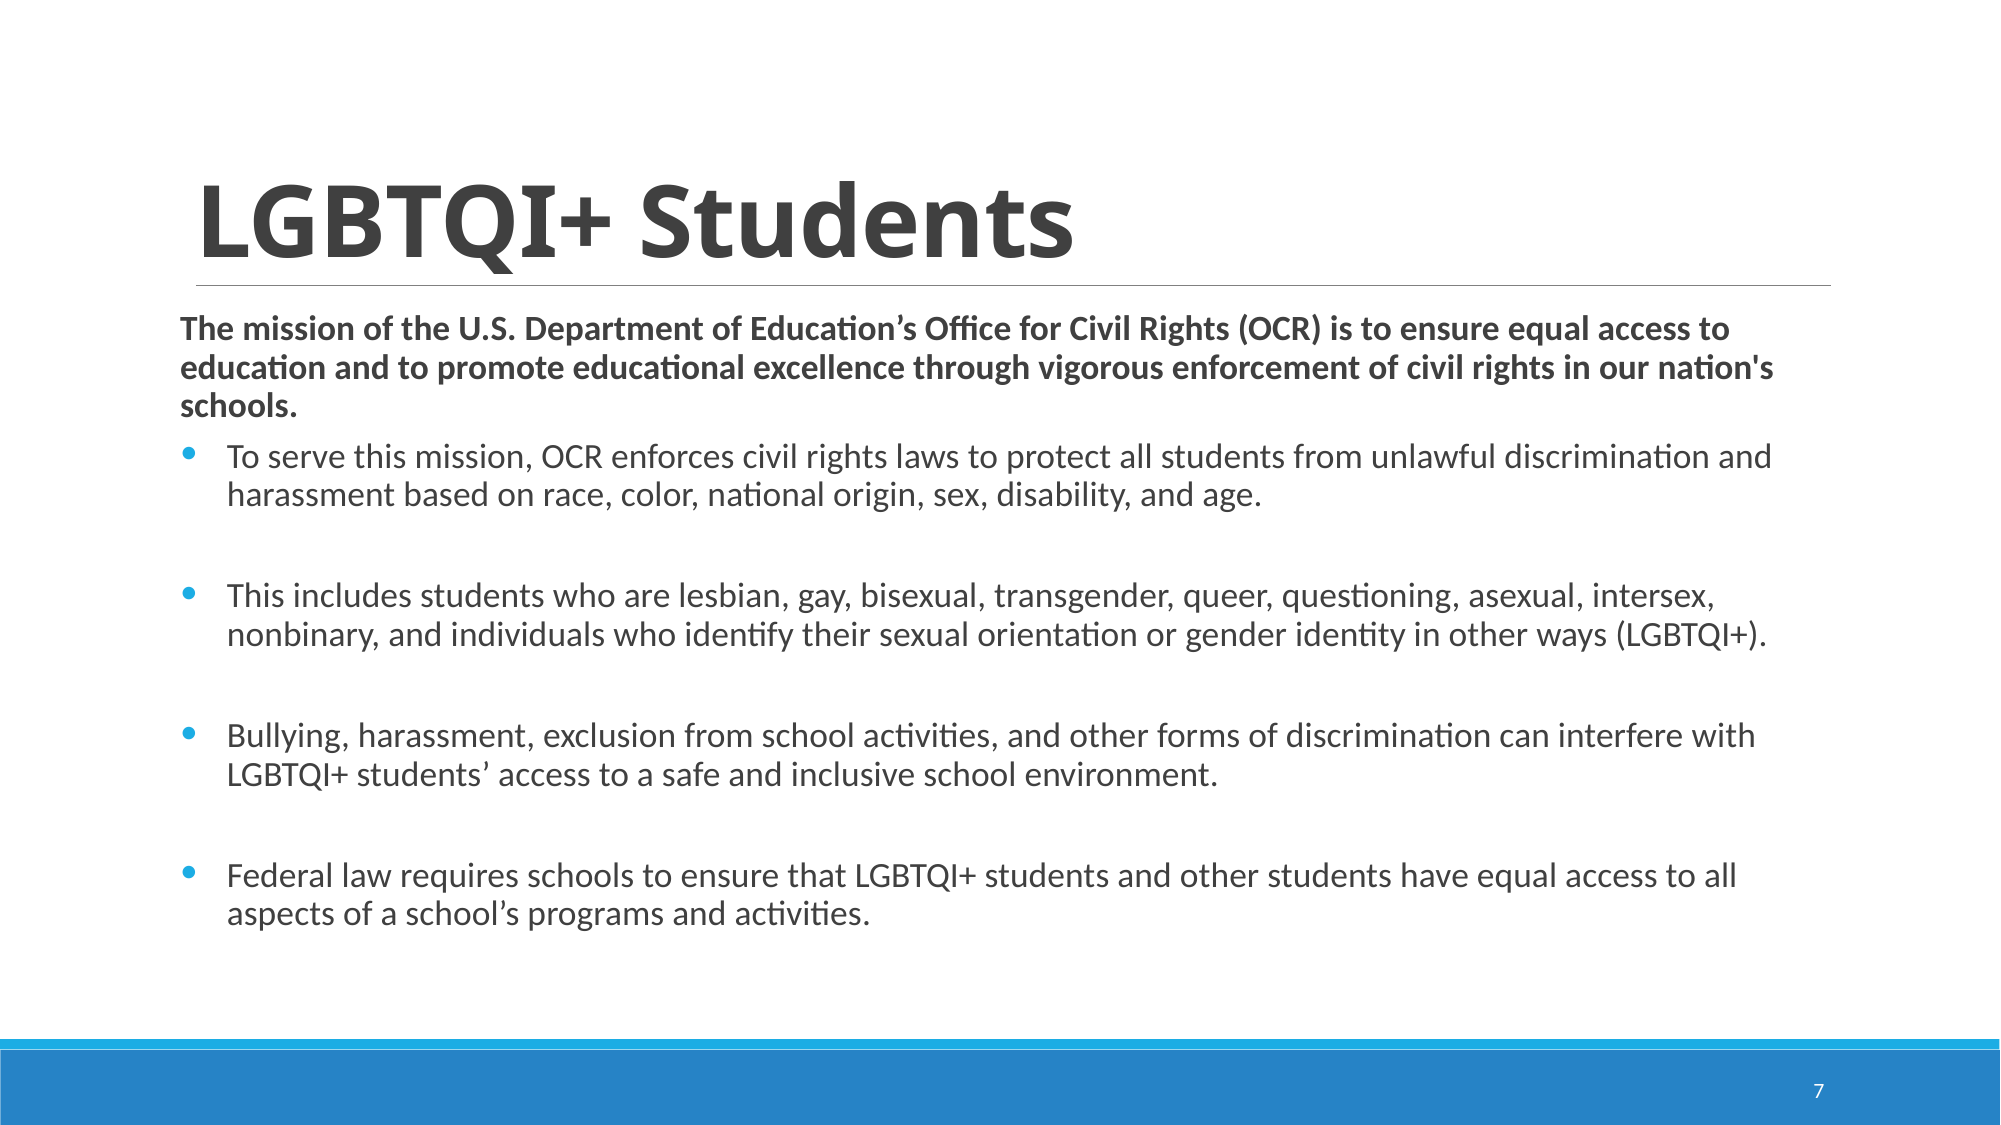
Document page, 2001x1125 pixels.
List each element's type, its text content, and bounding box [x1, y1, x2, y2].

text_box The mission of the U.S. Department of Education’s Office for Civil Rights (OCR) is to ensure equal access to education and to promote educational excellence through vigorous enforcement of civil rights in our nation's schools. To serve this mission, OCR enforces civil rights laws to protect all students from unlawful discrimination and harassment based on race, color, national origin, sex, disability, and age. This includes students who are lesbian, gay, bisexual, transgender, queer, questioning, asexual, intersex, nonbinary, and individuals who identify their sexual orientation or gender identity in other ways (LGBTQI+). Bullying, harassment, exclusion from school activities, and other forms of discrimination can interfere with LGBTQI+ students’ access to a safe and inclusive school environment. Federal law requires schools to ensure that LGBTQI+ students and other students have equal access to all aspects of a school’s programs and activities. [179, 302, 1830, 963]
text_box LGBTQI+ Students [179, 46, 1830, 285]
slide_number 7 [1624, 1059, 1840, 1120]
